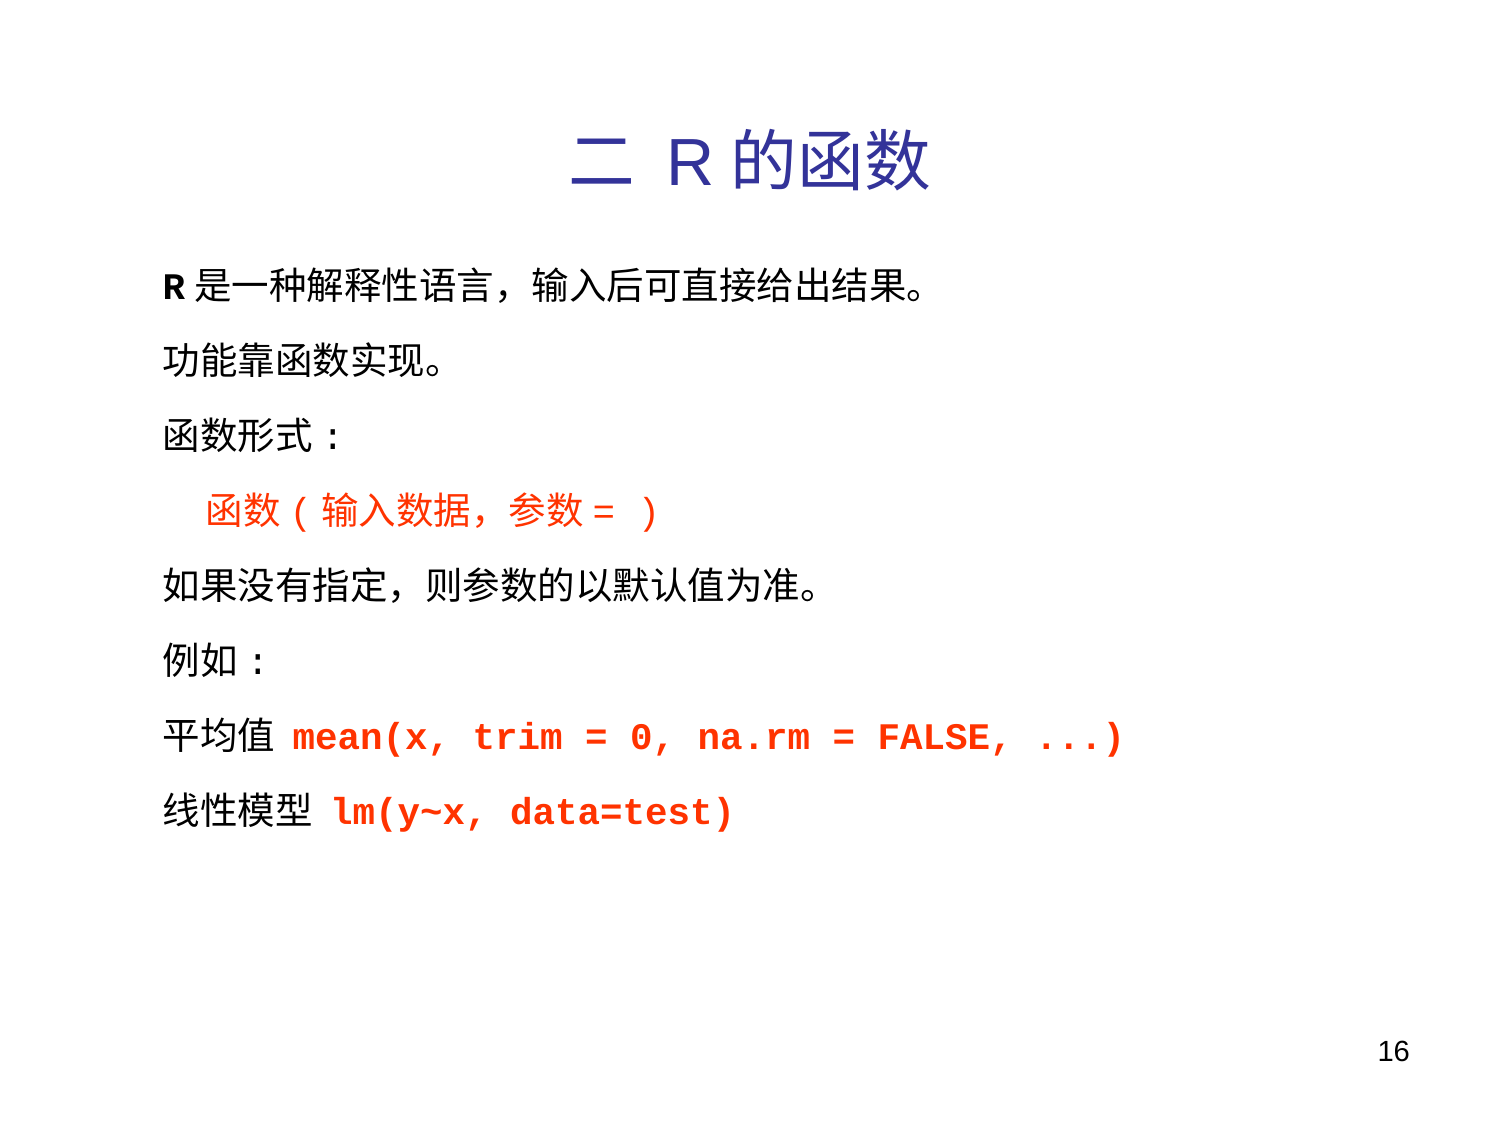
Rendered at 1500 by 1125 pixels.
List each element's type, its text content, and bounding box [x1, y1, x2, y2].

slide_number 16 [1074, 1048, 1426, 1103]
list R是一种解释性语言，输入后可直接给出结果。 功能靠函数实现。 函数形式: 函数(输入数据，参数= ) 如果没有指定，则参数的以默认值为准。 例如: 平均值 mean(x, trim = 0, na.rm = FALSE, ...) 线性模型 lm(y~x, data=test) [74, 231, 1426, 1048]
title 二 R的函数 [74, 44, 1426, 231]
